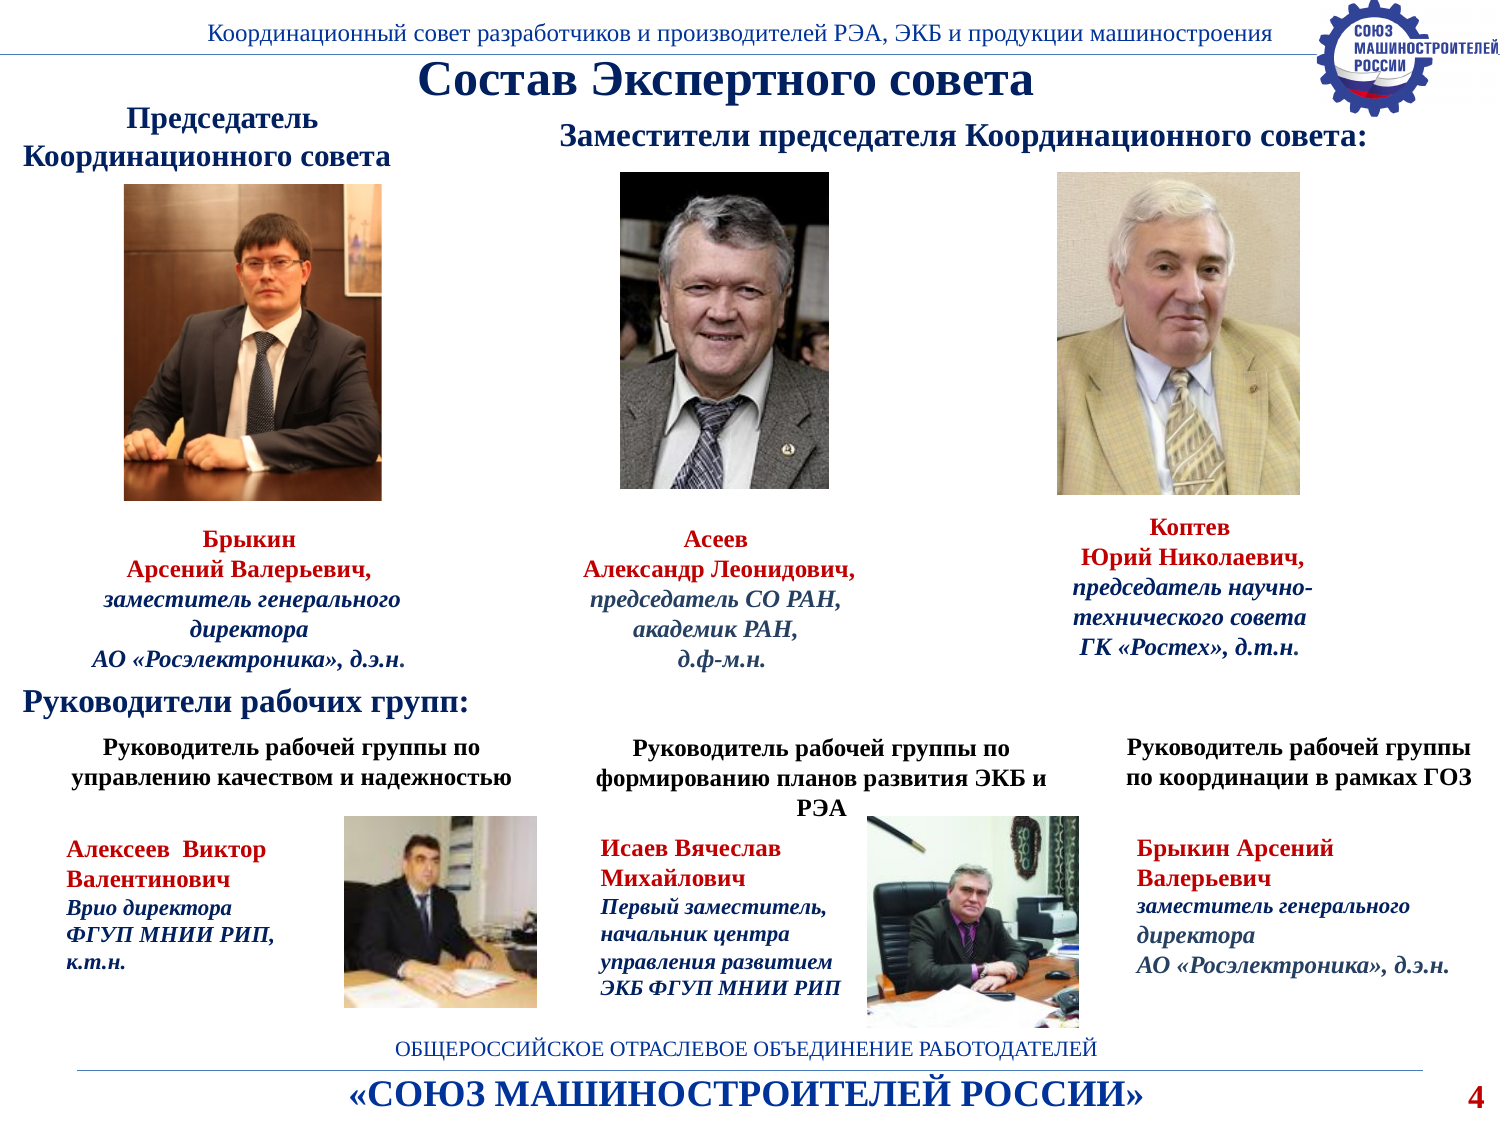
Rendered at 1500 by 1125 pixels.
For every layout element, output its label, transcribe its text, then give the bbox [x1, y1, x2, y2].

text_box Председатель Координационного совета [0, 89, 446, 180]
text_box Руководители рабочих групп: [7, 672, 719, 727]
text_box Заместители председателя Координационного совета: [491, 105, 1437, 161]
text_box Алексеев Виктор Валентинович Врио директора ФГУП МНИИ РИП, к.т.н. [51, 824, 339, 982]
text_box Руководитель рабочей группы по координации в рамках ГОЗ [1105, 723, 1493, 798]
picture [1056, 172, 1300, 496]
text_box Руководитель рабочей группы по формированию планов развития ЭКБ и РЭА [565, 724, 1079, 829]
text_box Коптев Юрий Николаевич, председатель научно-технического совета ГК «Ростех», д.т.н. [1021, 503, 1365, 668]
picture [123, 184, 382, 502]
text_box Брыкин Арсений Валерьевич, заместитель генерального директора АО «Росэлектроника», д.э.н. [76, 515, 429, 672]
slide_number 4 [1149, 1065, 1500, 1125]
text_box Исаев Вячеслав Михайлович Первый заместитель, начальник центра управления развитием ЭКБ ФГУП МНИИ РИП [585, 824, 861, 1008]
text_box ОБЩЕРОССИЙСКОЕ ОТРАСЛЕВОЕ ОБЪЕДИНЕНИЕ РАБОТОДАТЕЛЕЙ «СОЮЗ МАШИНОСТРОИТЕЛЕЙ РОССИИ» [0, 1027, 1497, 1122]
text_box Асеев Александр Леонидович, председатель СО РАН, академик РАН, д.ф-м.н. [560, 515, 878, 680]
text_box Брыкин Арсений Валерьевич заместитель генерального директора АО «Росэлектроника», д.э.н. [1122, 823, 1468, 986]
picture [619, 172, 830, 489]
picture [344, 815, 537, 1008]
picture [1316, 0, 1499, 117]
text_box Координационный совет разработчиков и производителей РЭА, ЭКБ и продукции машиностроения [1, 9, 1311, 53]
picture [866, 815, 1079, 1028]
text_box Руководитель рабочей группы по управлению качеством и надежностью [51, 723, 533, 798]
text_box Состав Экспертного совета [402, 63, 1051, 113]
